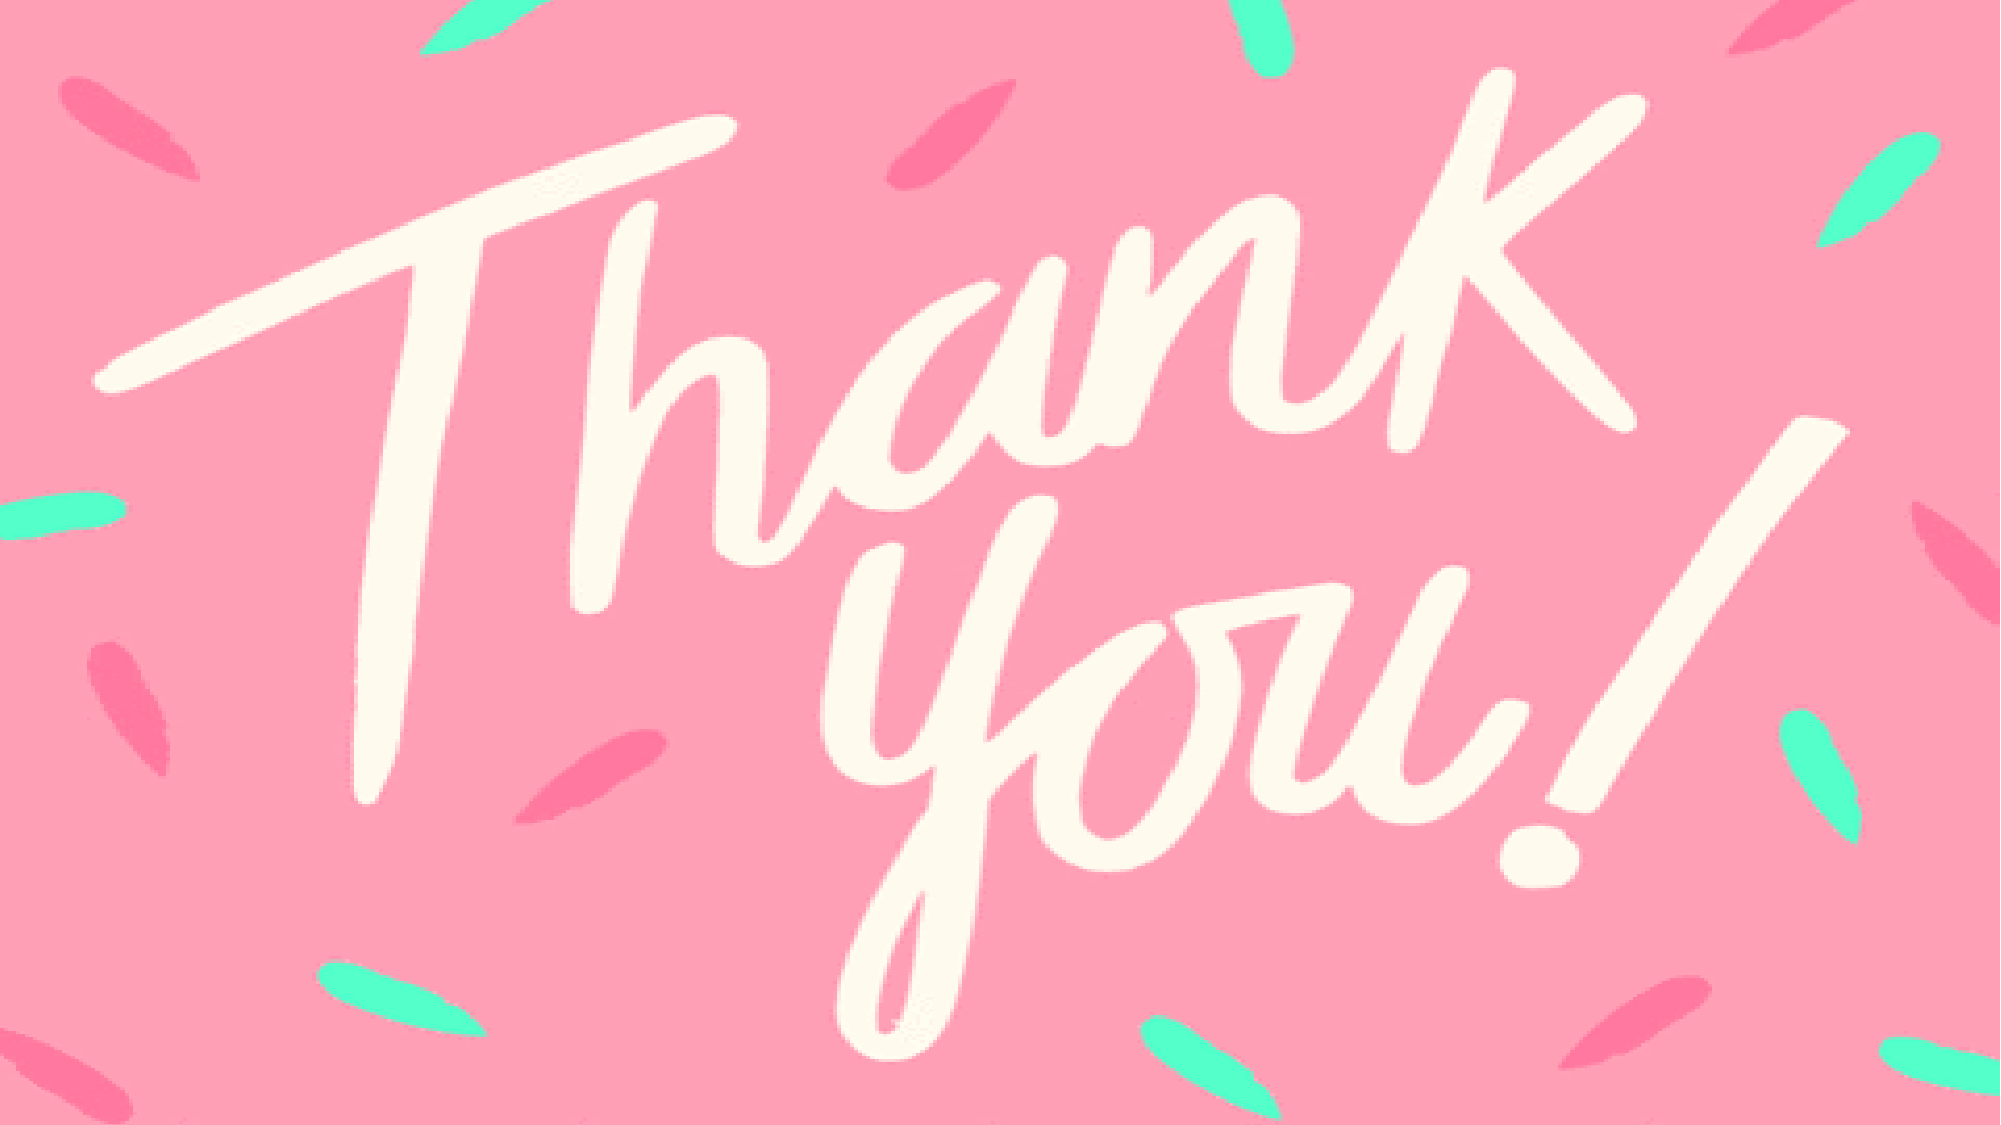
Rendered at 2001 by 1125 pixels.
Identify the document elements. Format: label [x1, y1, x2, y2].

list [0, 0, 2000, 1125]
